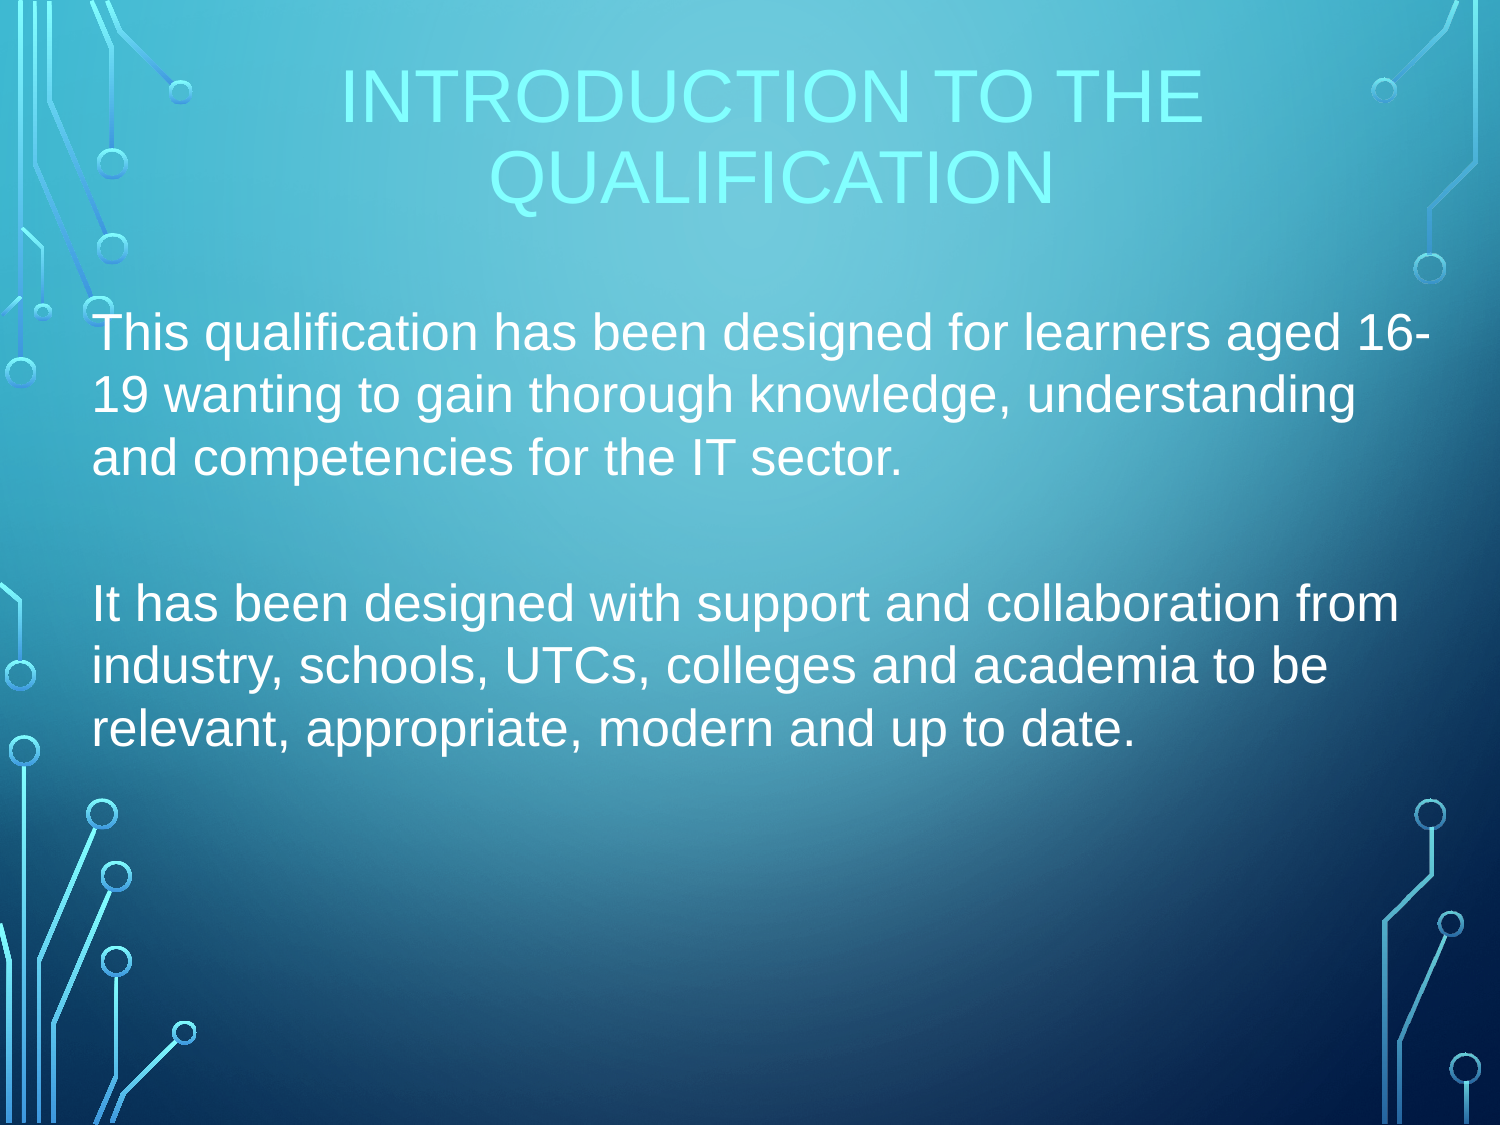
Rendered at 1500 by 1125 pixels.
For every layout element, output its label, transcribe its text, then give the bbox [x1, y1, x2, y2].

text_box This qualification has been designed for learners aged 16-19 wanting to gain thorough knowledge, understanding and competencies for the IT sector. It has been designed with support and collaboration from industry, schools, UTCs, colleges and academia to be relevant, appropriate, modern and up to date. [76, 290, 1461, 917]
title Introduction to the qualification [75, 45, 1471, 233]
